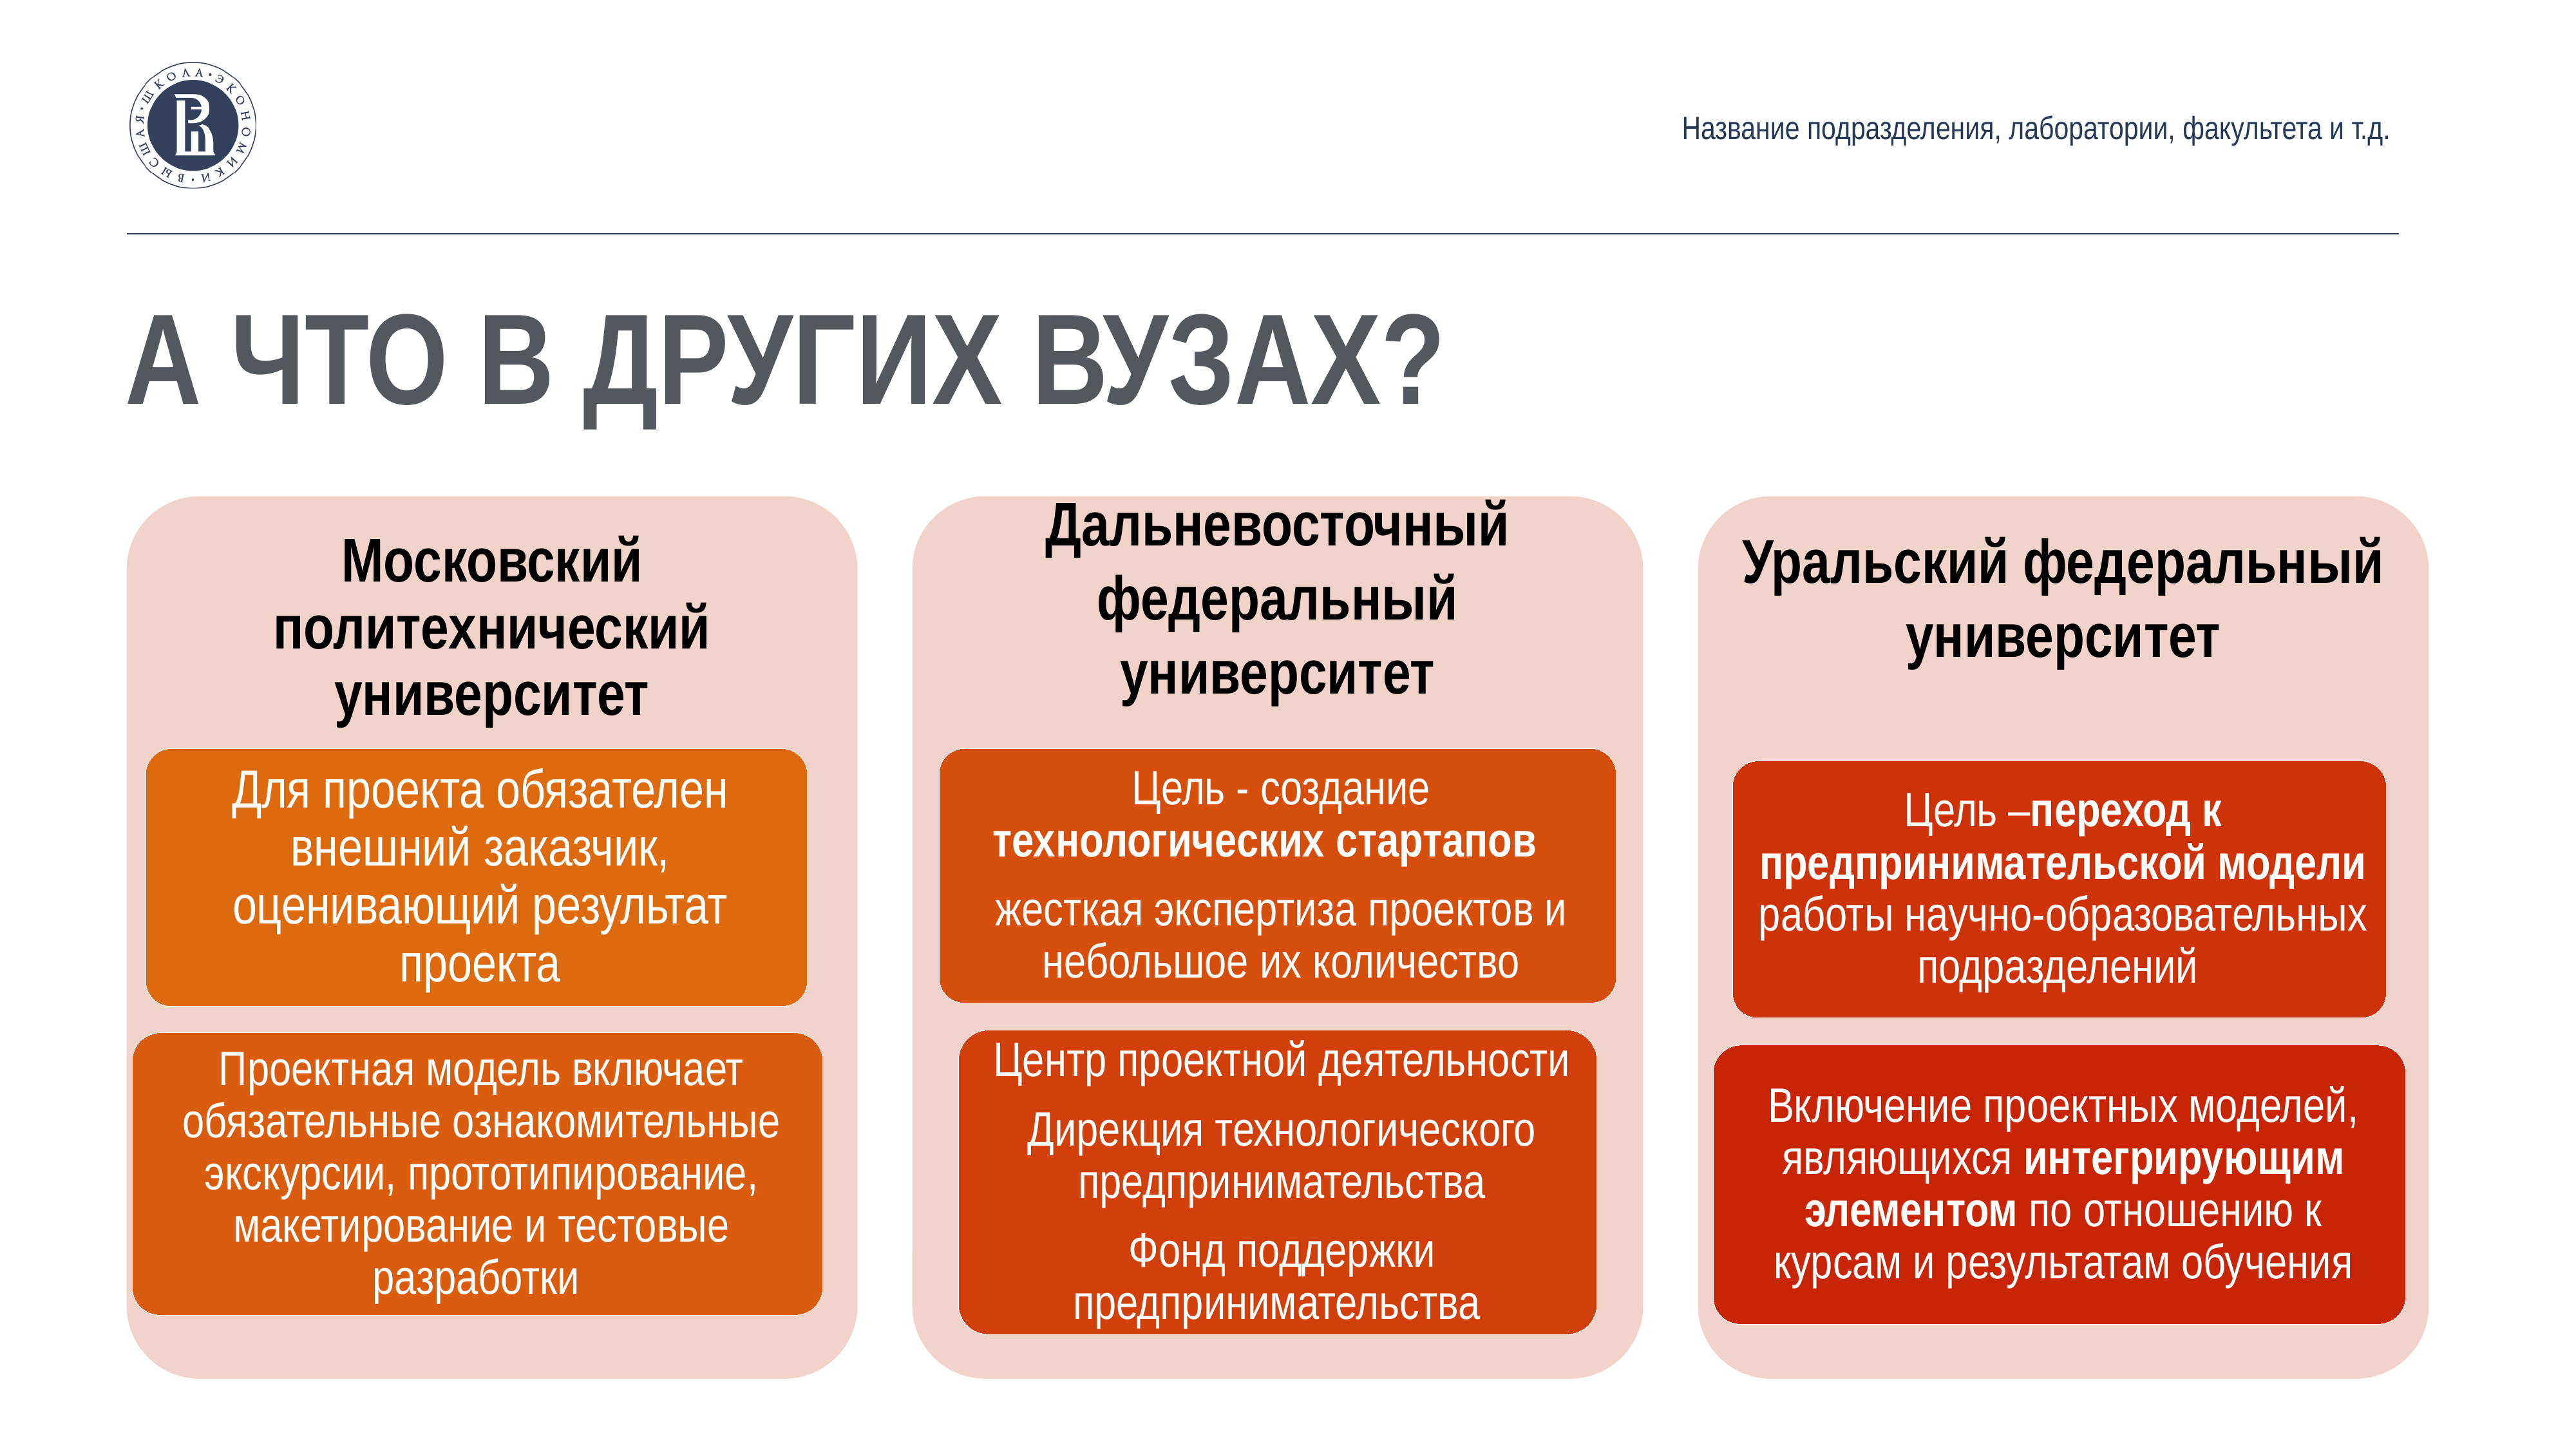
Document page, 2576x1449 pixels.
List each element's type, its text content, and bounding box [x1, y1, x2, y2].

text_box А ЧТО В ДРУГИХ ВУЗАХ? [117, 268, 2390, 513]
picture [129, 62, 256, 189]
text_box Название подразделения, лаборатории, факультета и т.д. [1198, 100, 2399, 154]
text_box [126, 496, 2429, 1379]
